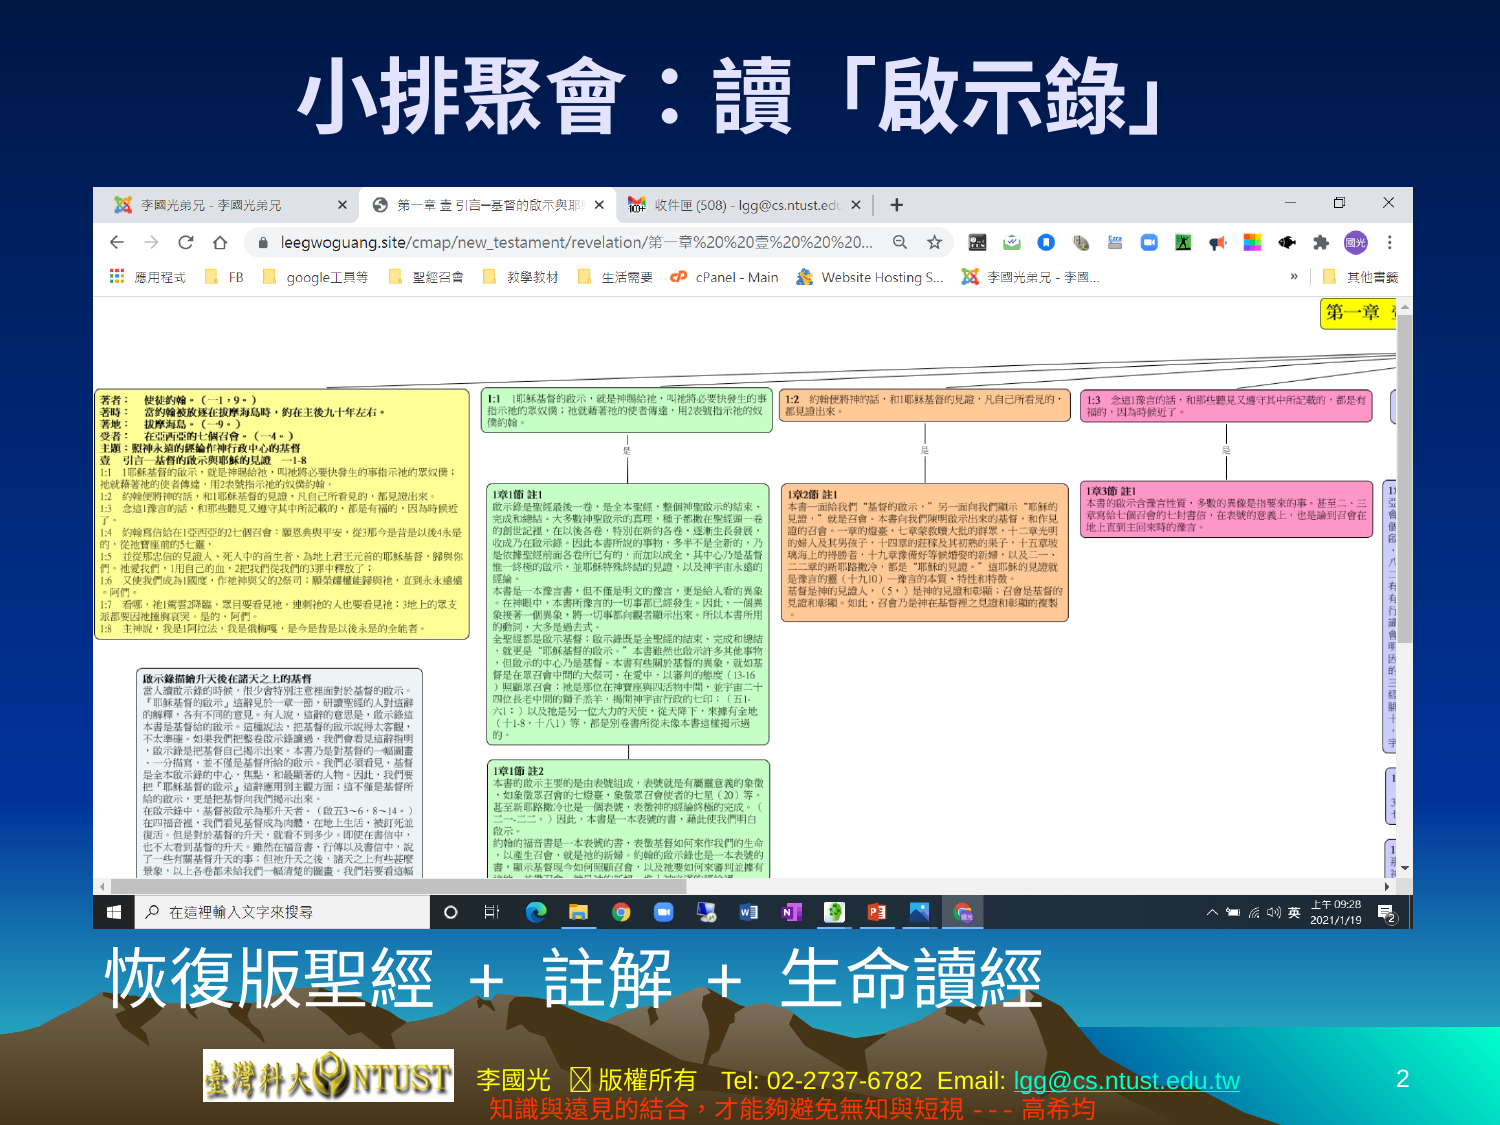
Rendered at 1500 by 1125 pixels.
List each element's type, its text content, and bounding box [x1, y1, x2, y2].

slide_number 2 [1074, 1024, 1426, 1101]
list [93, 187, 1413, 930]
picture [203, 1049, 454, 1102]
title 小排聚會：讀「啟示錄」 [77, 0, 1429, 188]
text_box 恢復版聖經 + 註解 + 生命讀經 [87, 928, 1061, 1024]
